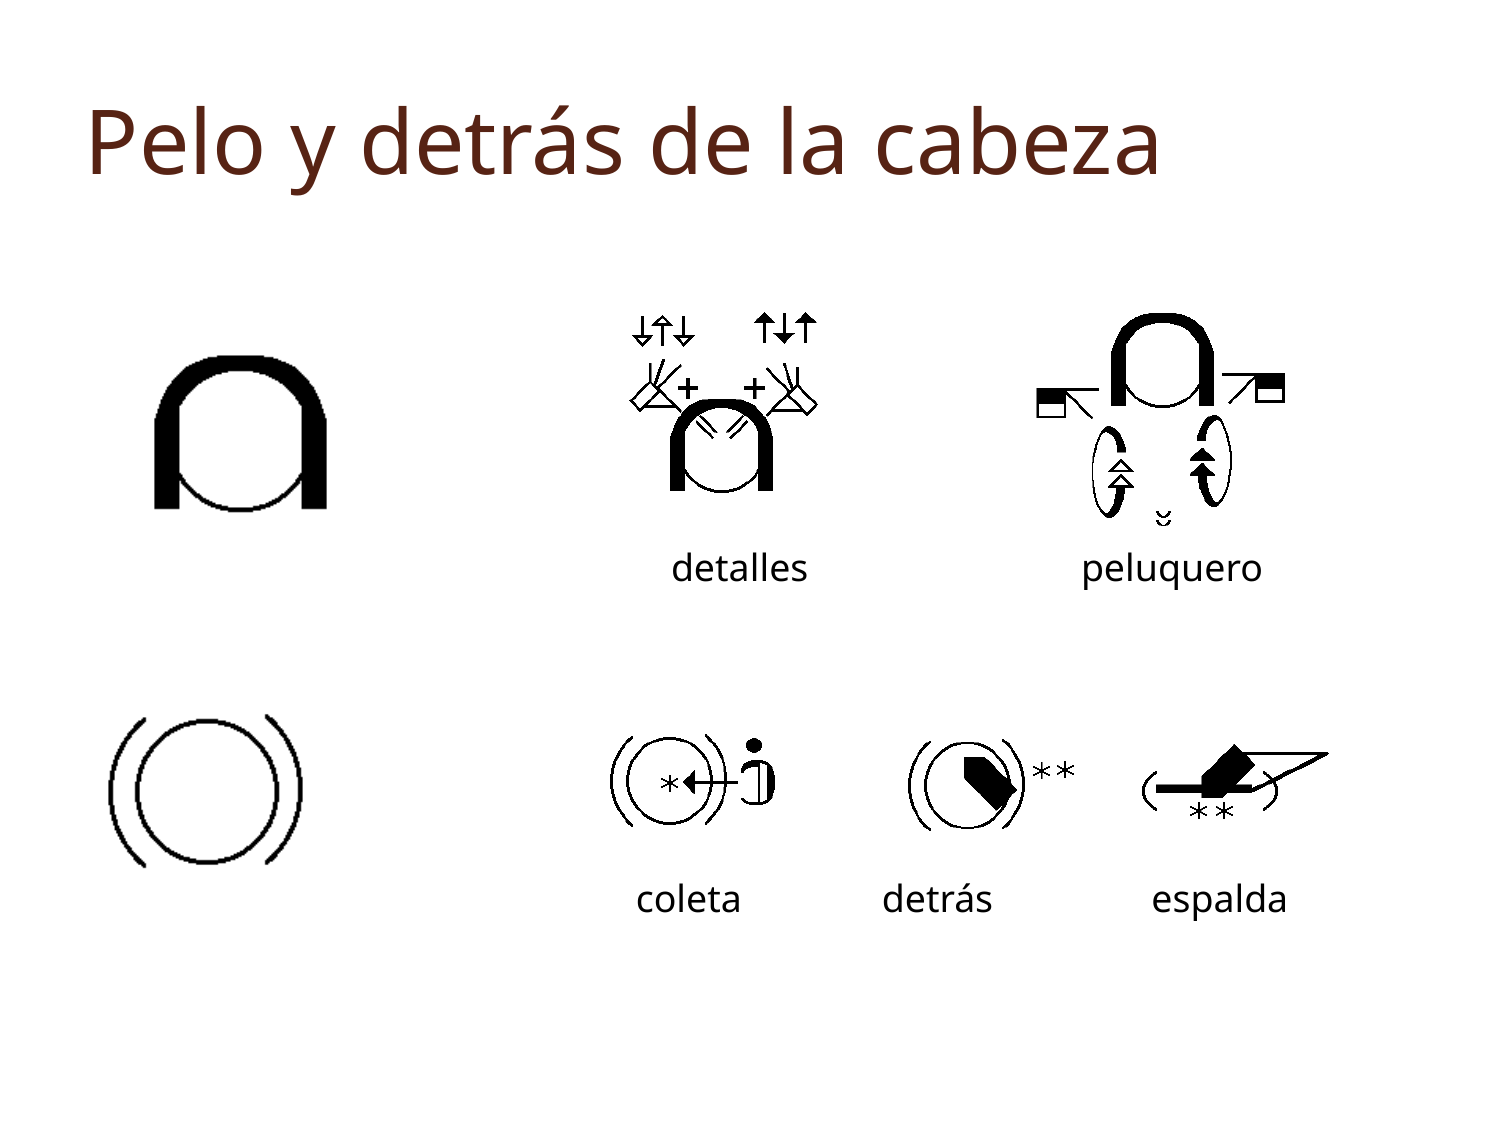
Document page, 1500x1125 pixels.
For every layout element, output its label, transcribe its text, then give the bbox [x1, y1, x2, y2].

title Pelo y detrás de la cabeza [70, 45, 1466, 233]
picture [620, 302, 832, 514]
picture [128, 325, 363, 561]
text_box detalles [656, 536, 832, 597]
picture [93, 691, 328, 887]
text_box peluquero [1066, 556, 1289, 597]
picture [1136, 737, 1348, 833]
text_box espalda [1136, 867, 1336, 927]
picture [902, 726, 1090, 845]
picture [593, 726, 805, 845]
text_box coleta [621, 867, 786, 927]
text_box detrás [867, 867, 1067, 927]
picture [1023, 307, 1304, 544]
